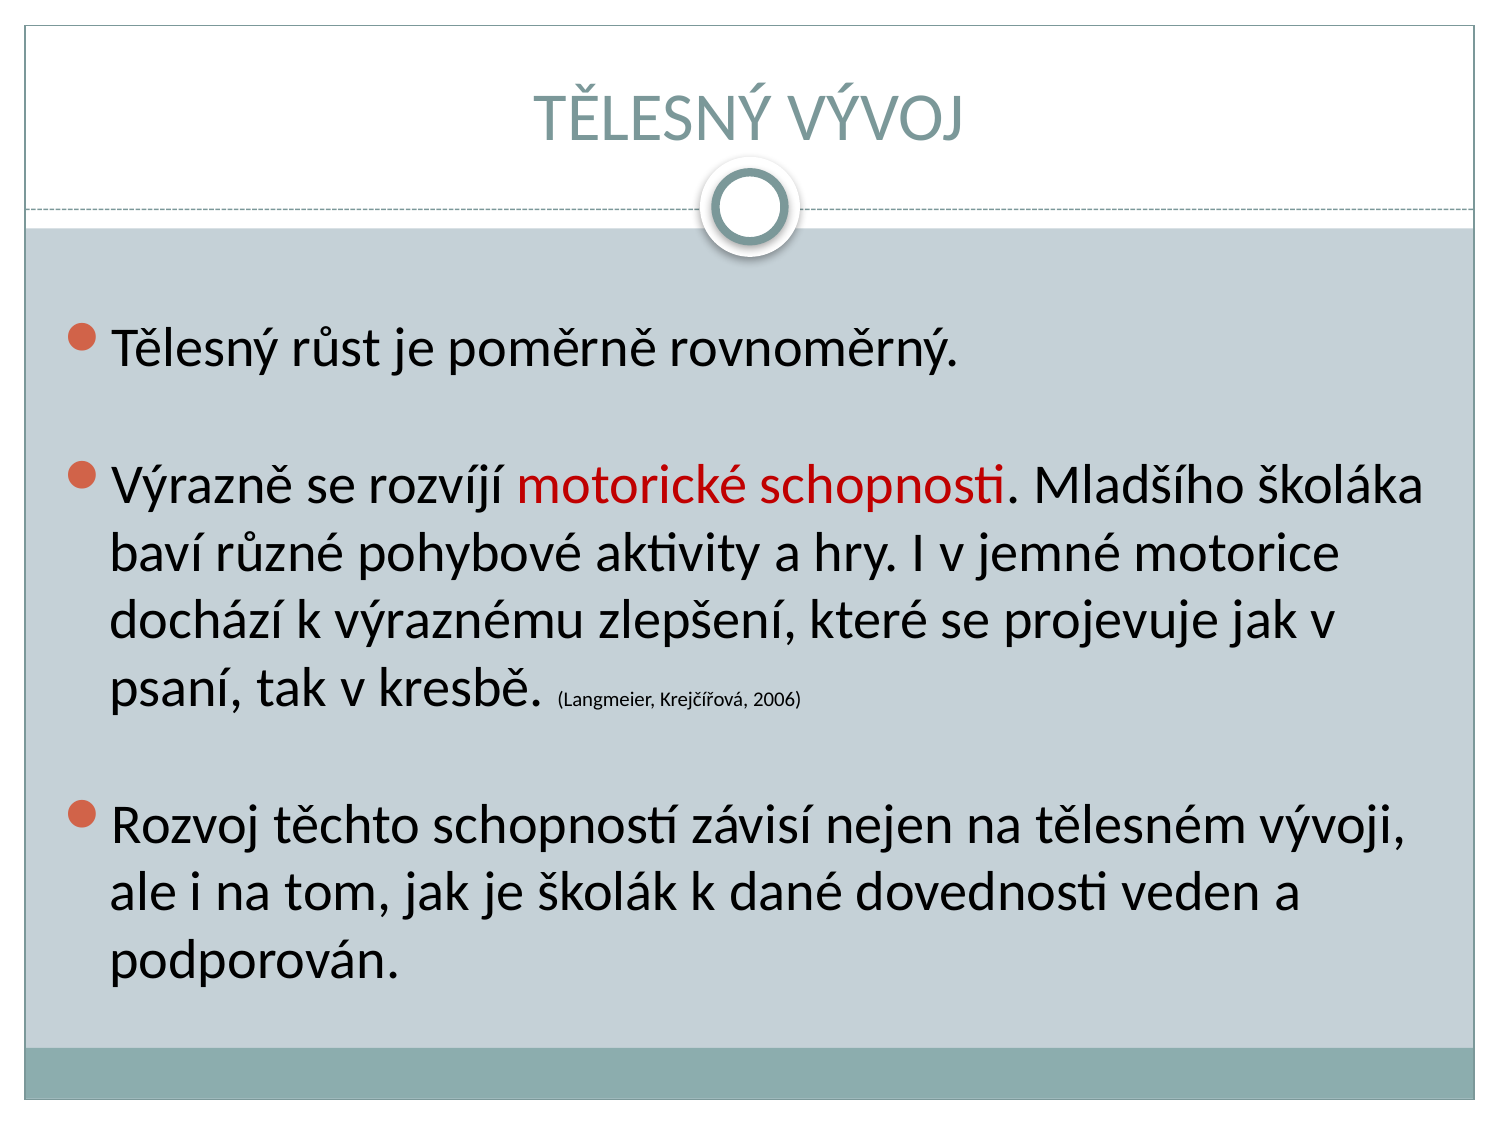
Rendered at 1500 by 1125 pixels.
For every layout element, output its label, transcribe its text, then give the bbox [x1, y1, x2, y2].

list Tělesný růst je poměrně rovnoměrný. Výrazně se rozvíjí motorické schopnosti. Mladšího školáka baví různé pohybové aktivity a hry. I v jemné motorice dochází k výraznému zlepšení, které se projevuje jak v psaní, tak v kresbě. (Langmeier, Krejčířová, 2006) Rozvoj těchto schopností závisí nejen na tělesném vývoji, ale i na tom, jak je školák k dané dovednosti veden a podporován. [49, 302, 1445, 1059]
title TĚLESNÝ VÝVOJ [49, 37, 1450, 162]
